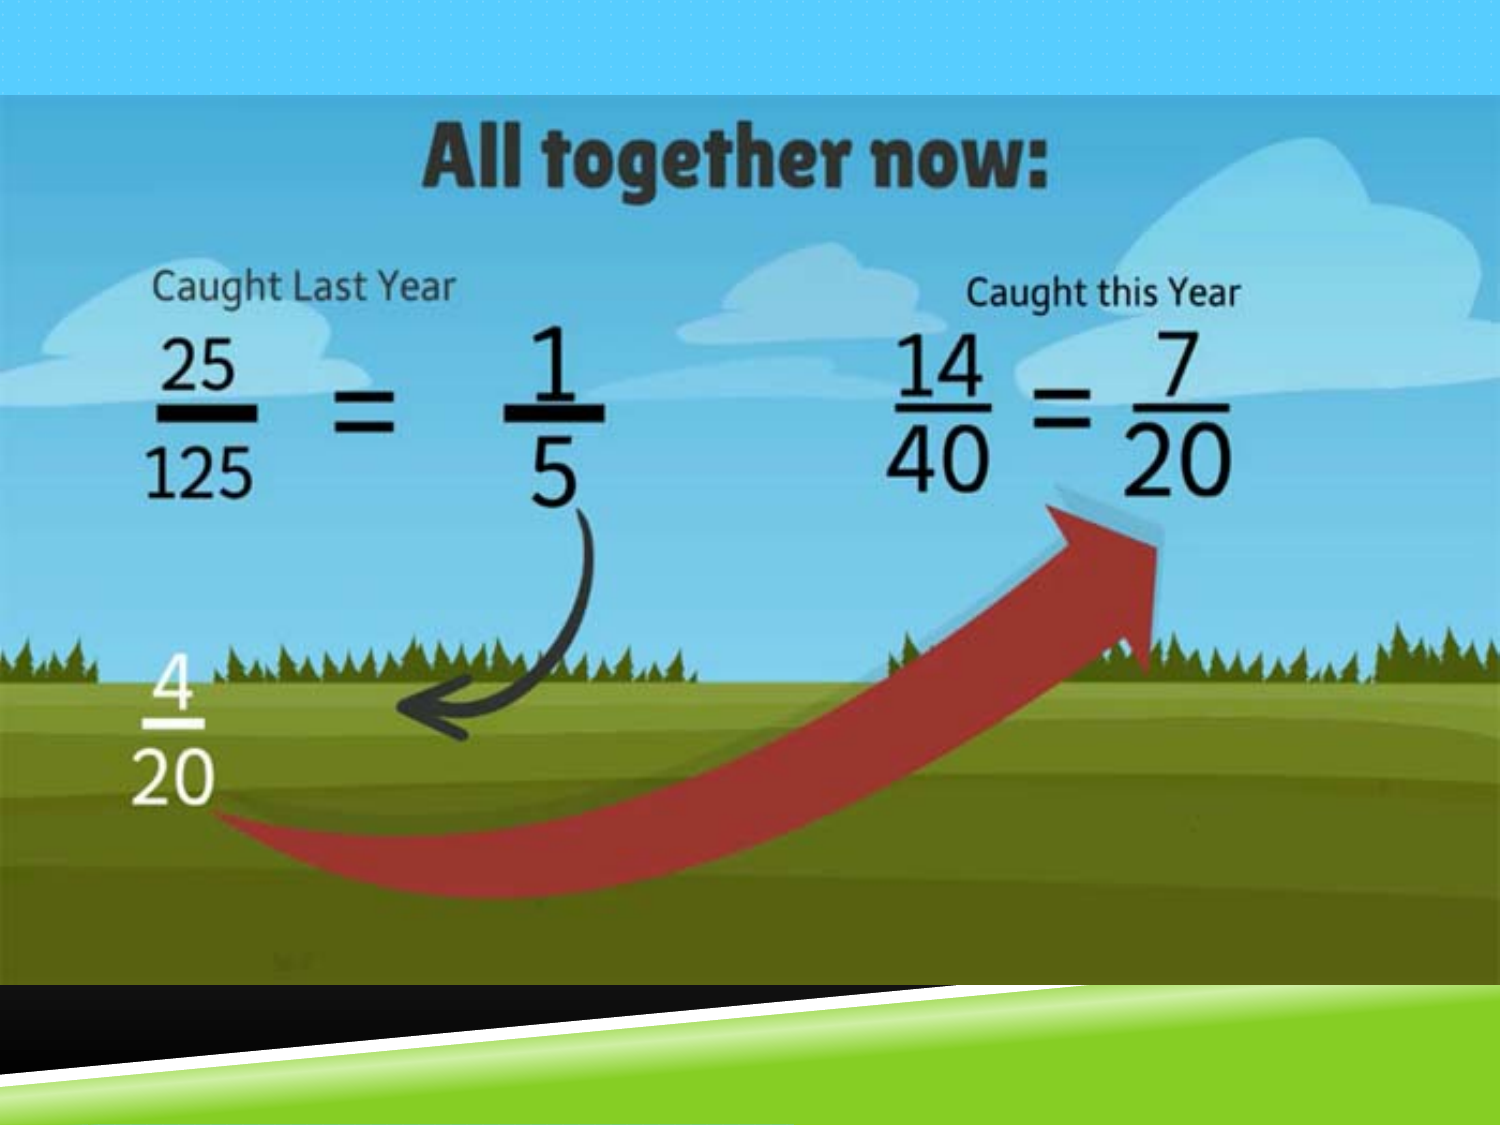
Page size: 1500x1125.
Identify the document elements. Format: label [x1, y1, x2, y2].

picture [0, 95, 1500, 985]
